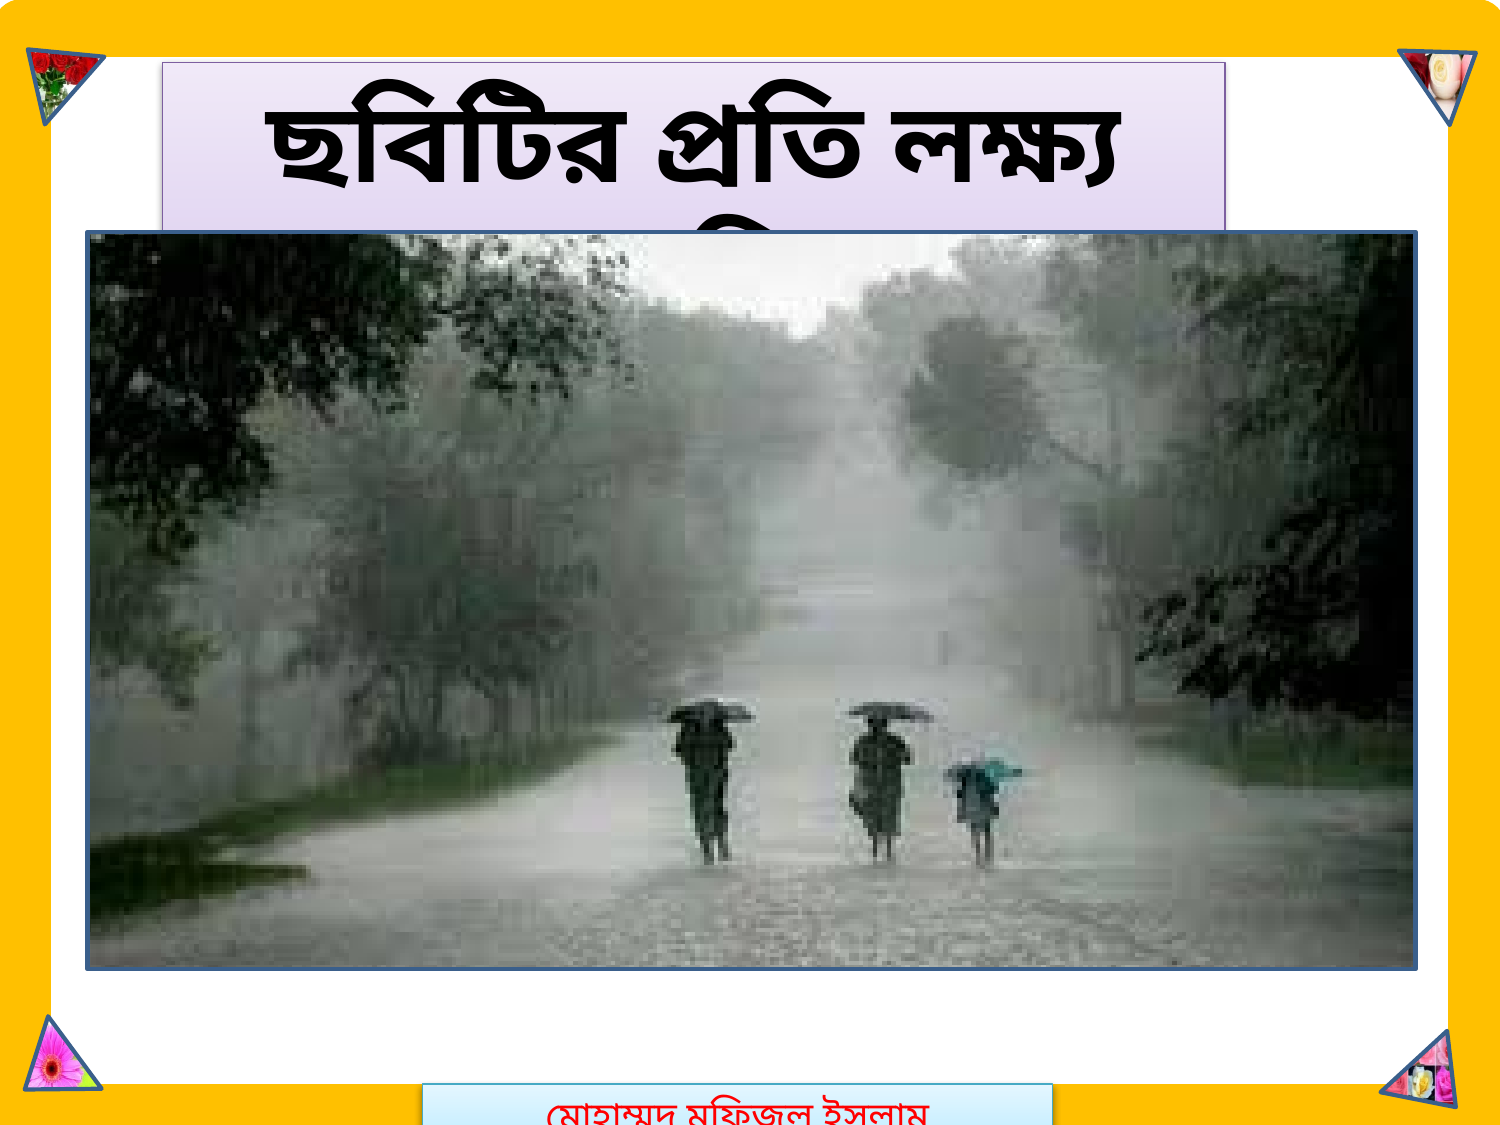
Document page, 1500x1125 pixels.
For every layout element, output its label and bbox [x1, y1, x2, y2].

text_box [18, 24, 1482, 1125]
